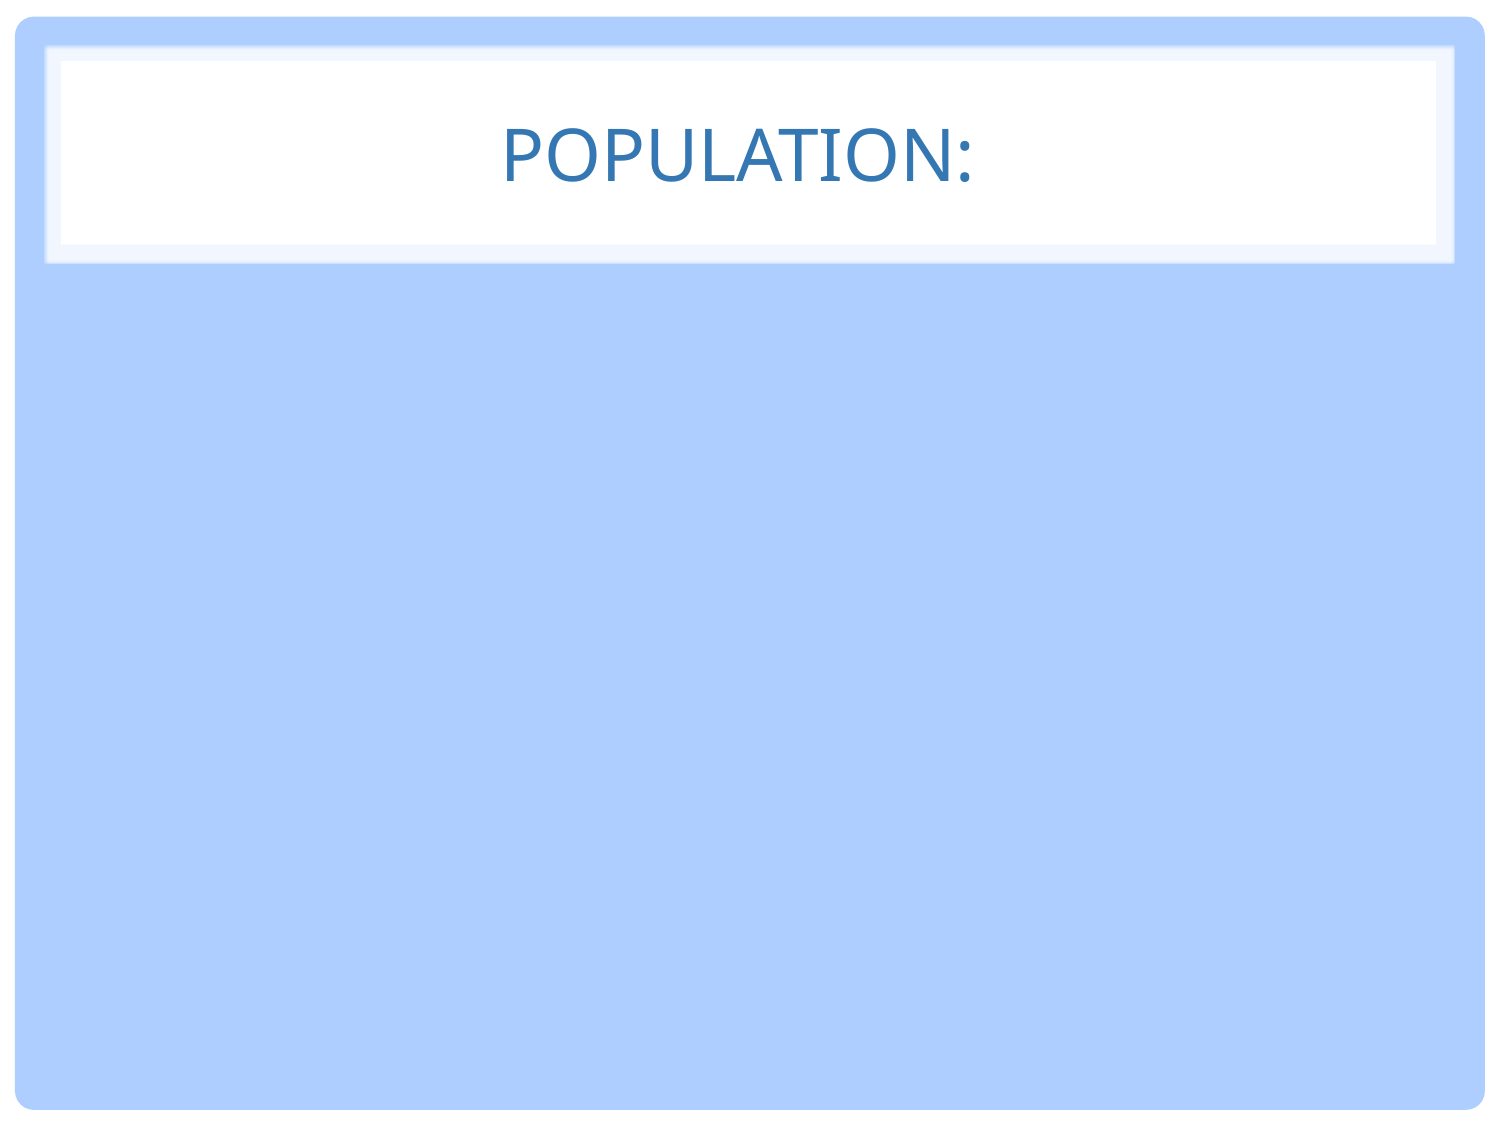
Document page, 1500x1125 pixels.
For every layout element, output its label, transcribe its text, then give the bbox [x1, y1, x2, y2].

title Population: [69, 66, 1425, 238]
